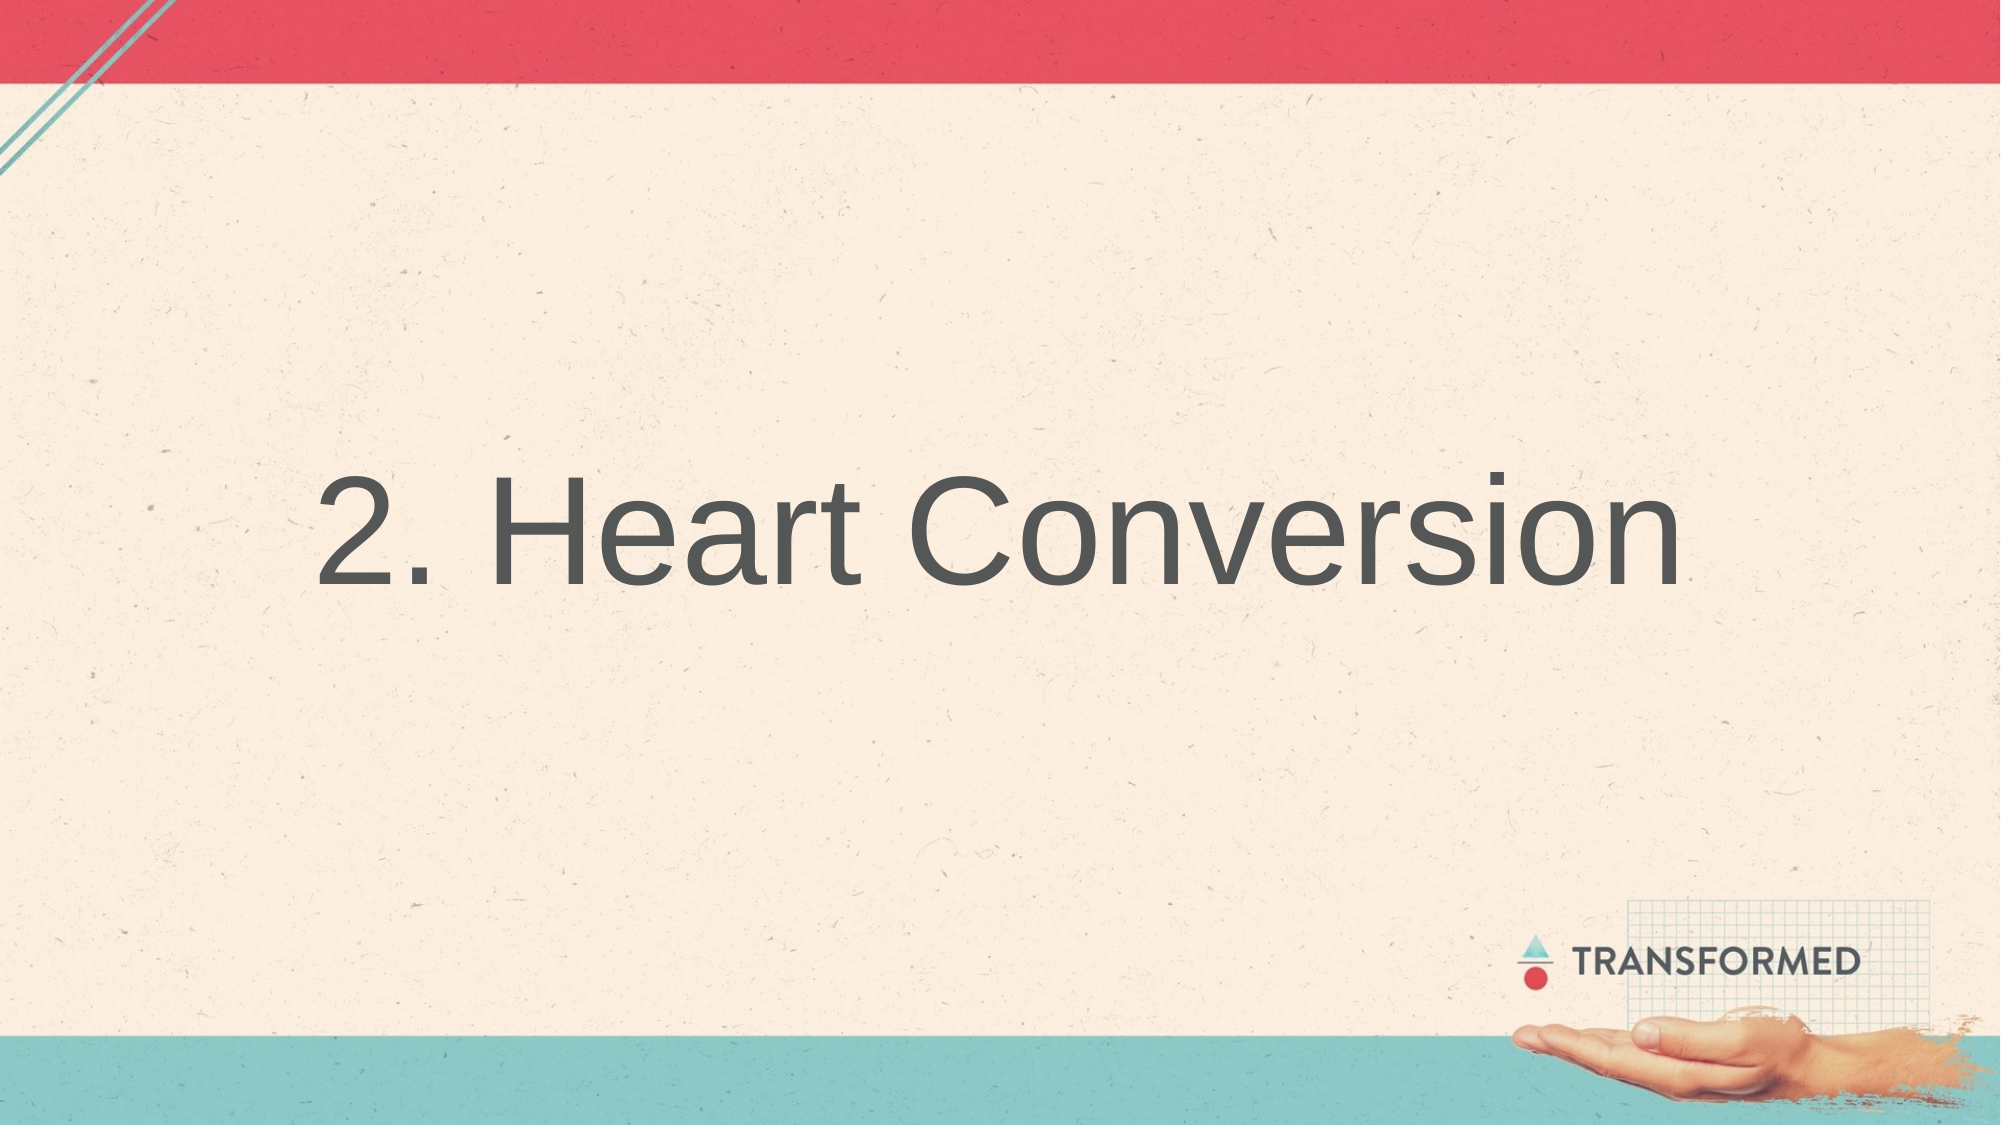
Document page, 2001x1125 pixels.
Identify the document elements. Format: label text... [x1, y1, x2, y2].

picture [0, 0, 2001, 1125]
list 2. Heart Conversion [109, 359, 1891, 626]
